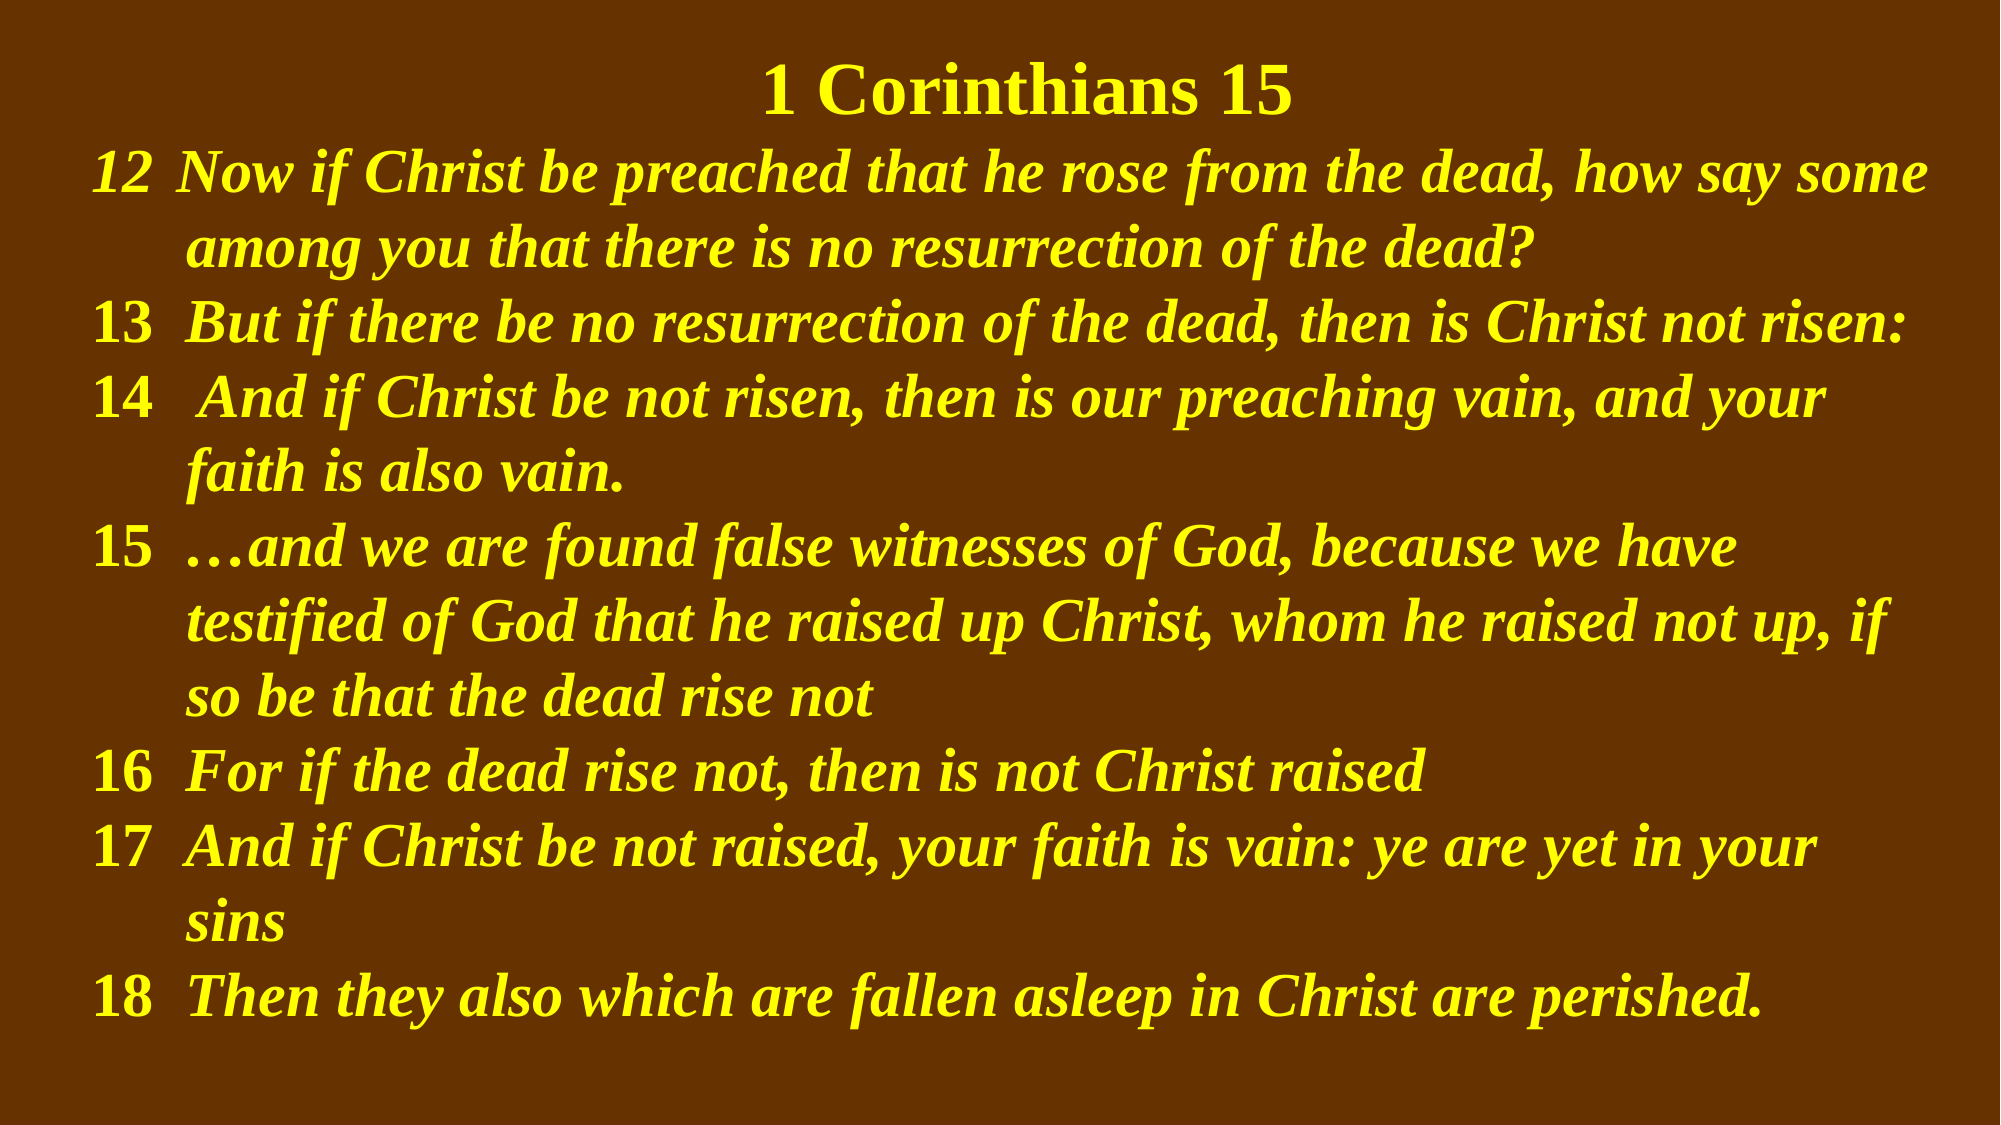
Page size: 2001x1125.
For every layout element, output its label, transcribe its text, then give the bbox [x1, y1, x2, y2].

text_box 1 Corinthians 15 Now if Christ be preached that he rose from the dead, how say some among you that there is no resurrection of the dead? 13 But if there be no resurrection of the dead, then is Christ not risen: 14 And if Christ be not risen, then is our preaching vain, and your faith is also vain. 15 …and we are found false witnesses of God, because we have testified of God that he raised up Christ, whom he raised not up, if so be that the dead rise not 16 For if the dead rise not, then is not Christ raised 17 And if Christ be not raised, your faith is vain: ye are yet in your sins 18 Then they also which are fallen asleep in Christ are perished. [77, 32, 1962, 1082]
